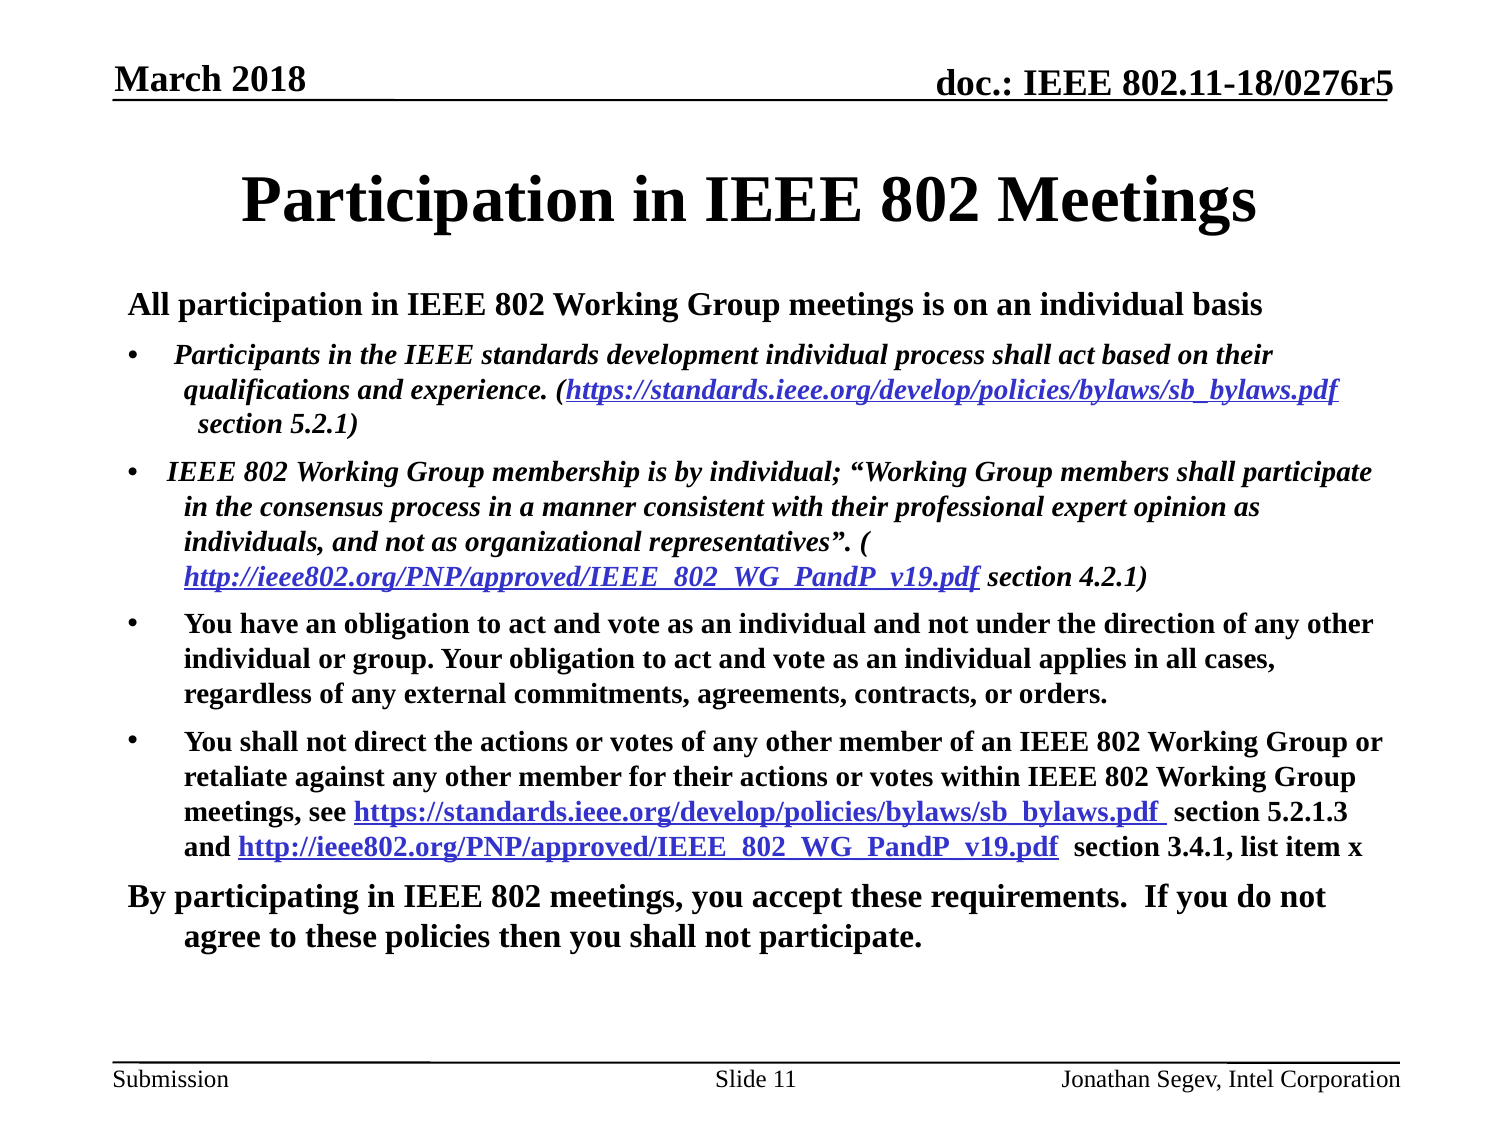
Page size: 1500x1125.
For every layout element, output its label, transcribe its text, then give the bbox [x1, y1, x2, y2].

title Participation in IEEE 802 Meetings [112, 99, 1388, 291]
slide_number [114, 54, 423, 99]
text_box All participation in IEEE 802 Working Group meetings is on an individual basis • Participants in the IEEE standards development individual process shall act based on their qualifications and experience. (https://standards.ieee.org/develop/policies/bylaws/sb_bylaws.pdf section 5.2.1) • IEEE 802 Working Group membership is by individual; “Working Group members shall participate in the consensus process in a manner consistent with their professional expert opinion as individuals, and not as organizational representatives”. (http://ieee802.org/PNP/approved/IEEE_802_WG_PandP_v19.pdf section 4.2.1) You have an obligation to act and vote as an individual and not under the direction of any other individual or group. Your obligation to act and vote as an individual applies in all cases, regardless of any external commitments, agreements, contracts, or orders. You shall not direct the actions or votes of any other member of an IEEE 802 Working Group or retaliate against any other member for their actions or votes within IEEE 802 Working Group meetings, see https://standards.ieee.org/develop/policies/bylaws/sb_bylaws.pdf section 5.2.1.3 and http://ieee802.org/PNP/approved/IEEE_802_WG_PandP_v19.pdf section 3.4.1, list item x By participating in IEEE 802 meetings, you accept these requirements. If you do not agree to these policies then you shall not participate. [112, 274, 1400, 1013]
slide_number Slide 11 [712, 1061, 800, 1123]
footer Jonathan Segev, Intel Corporation [878, 1061, 1402, 1093]
